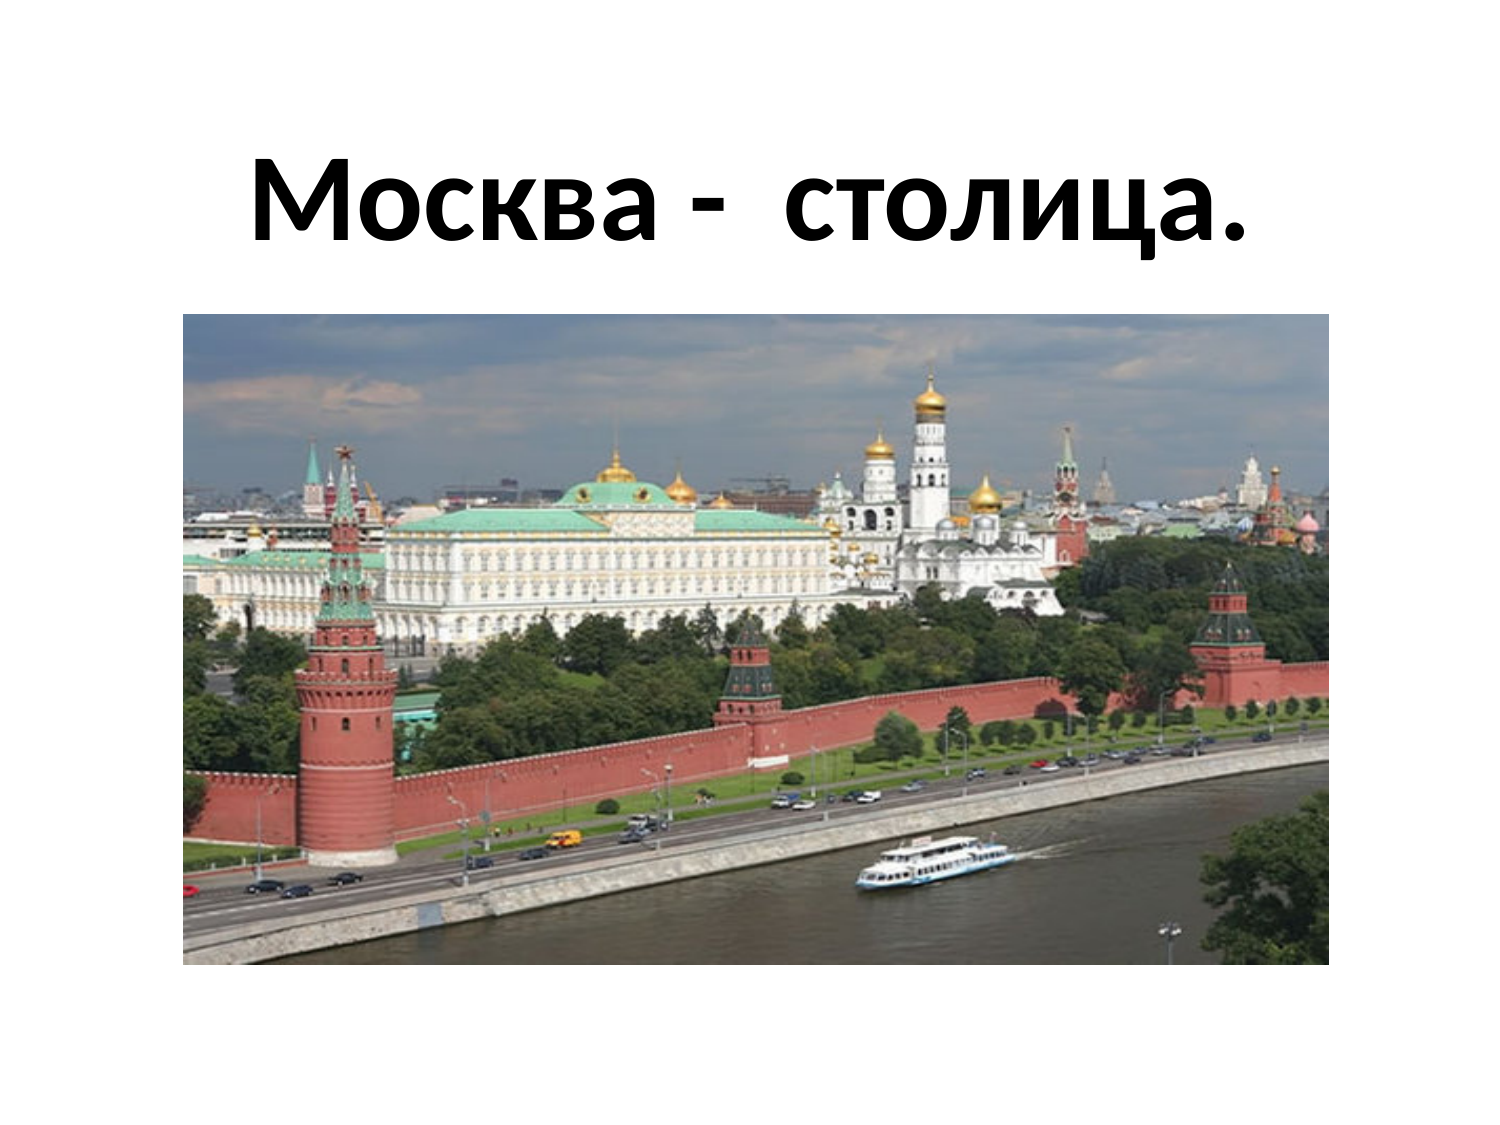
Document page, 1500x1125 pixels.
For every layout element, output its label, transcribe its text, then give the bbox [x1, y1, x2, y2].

title Москва - столица. [112, 101, 1388, 279]
picture [182, 314, 1329, 965]
